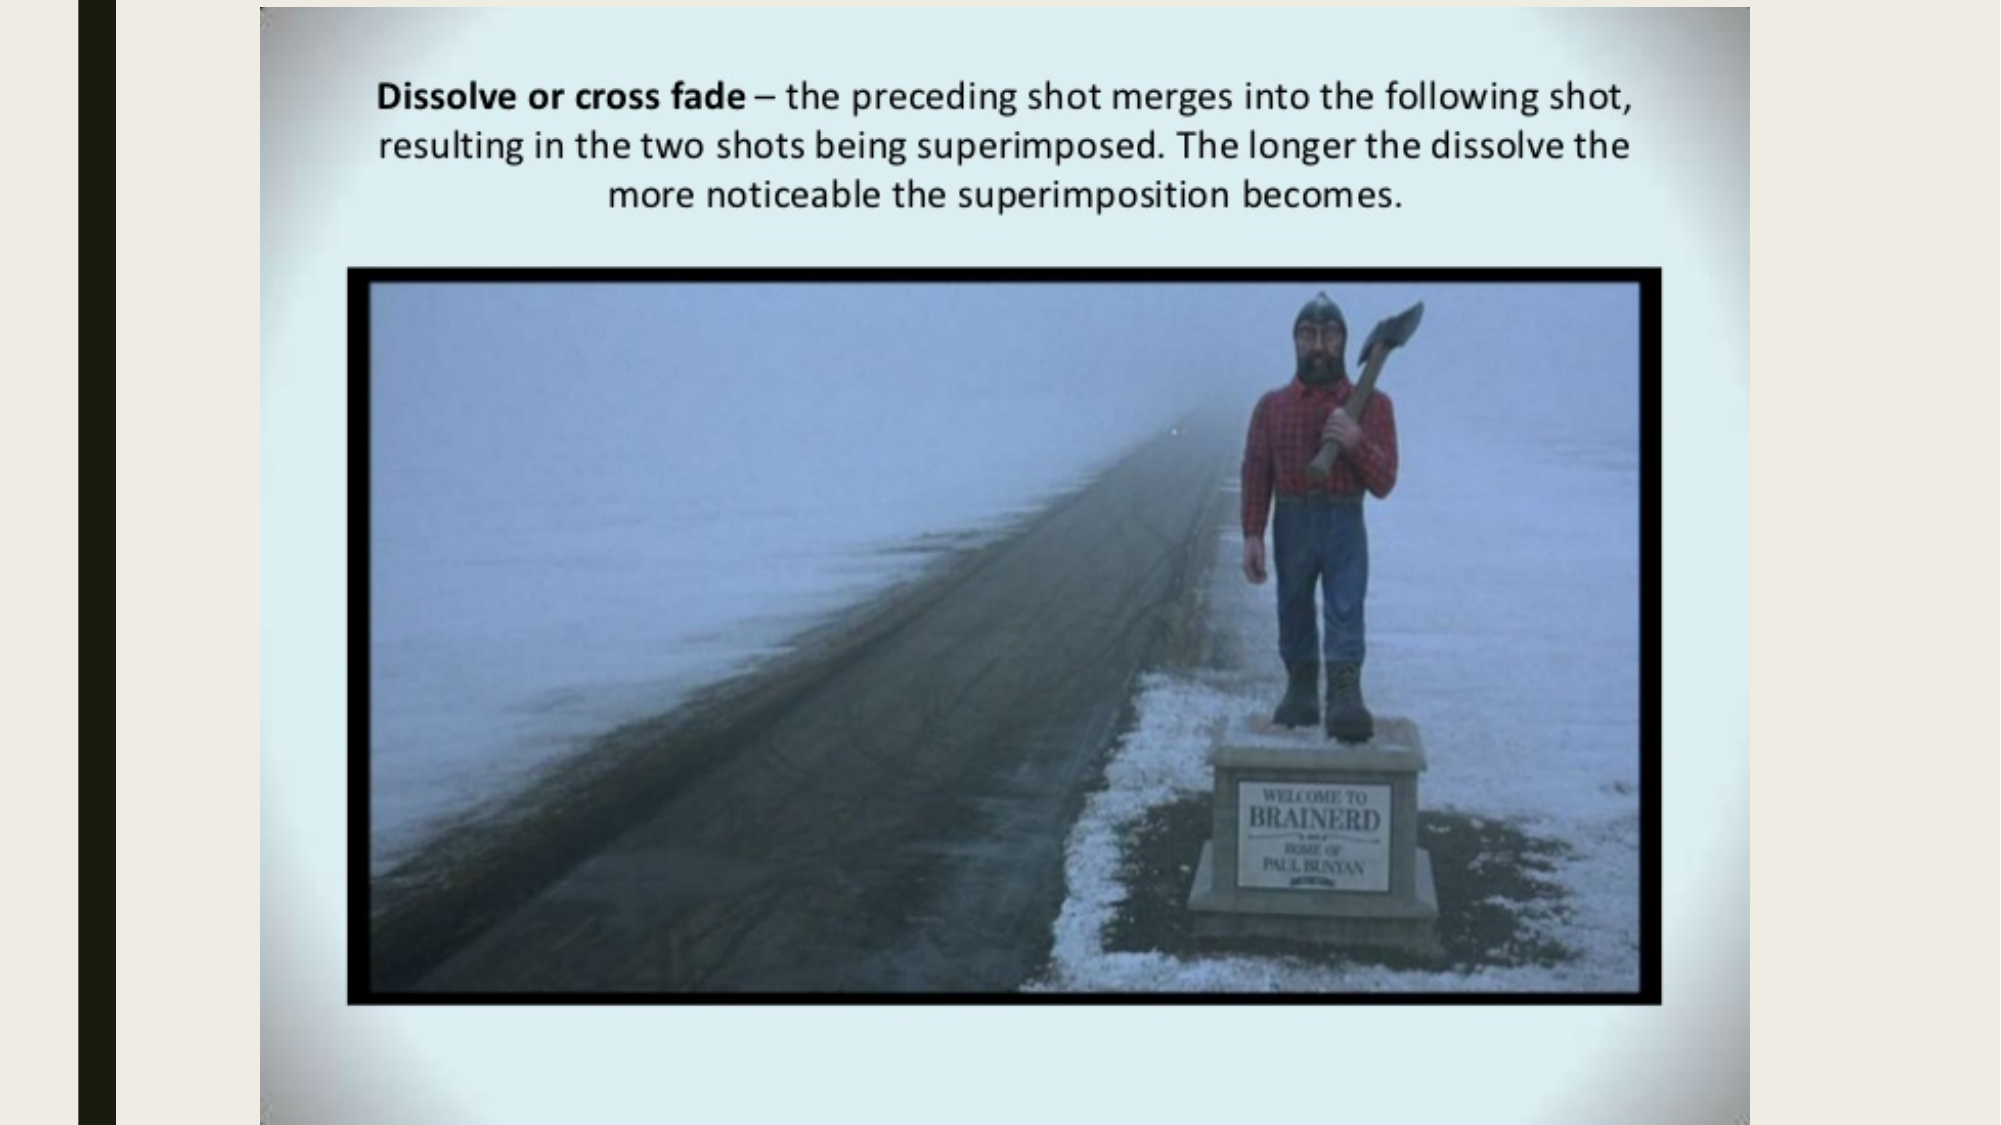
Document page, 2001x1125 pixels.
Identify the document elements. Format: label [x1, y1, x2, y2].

picture [260, 7, 1750, 1125]
